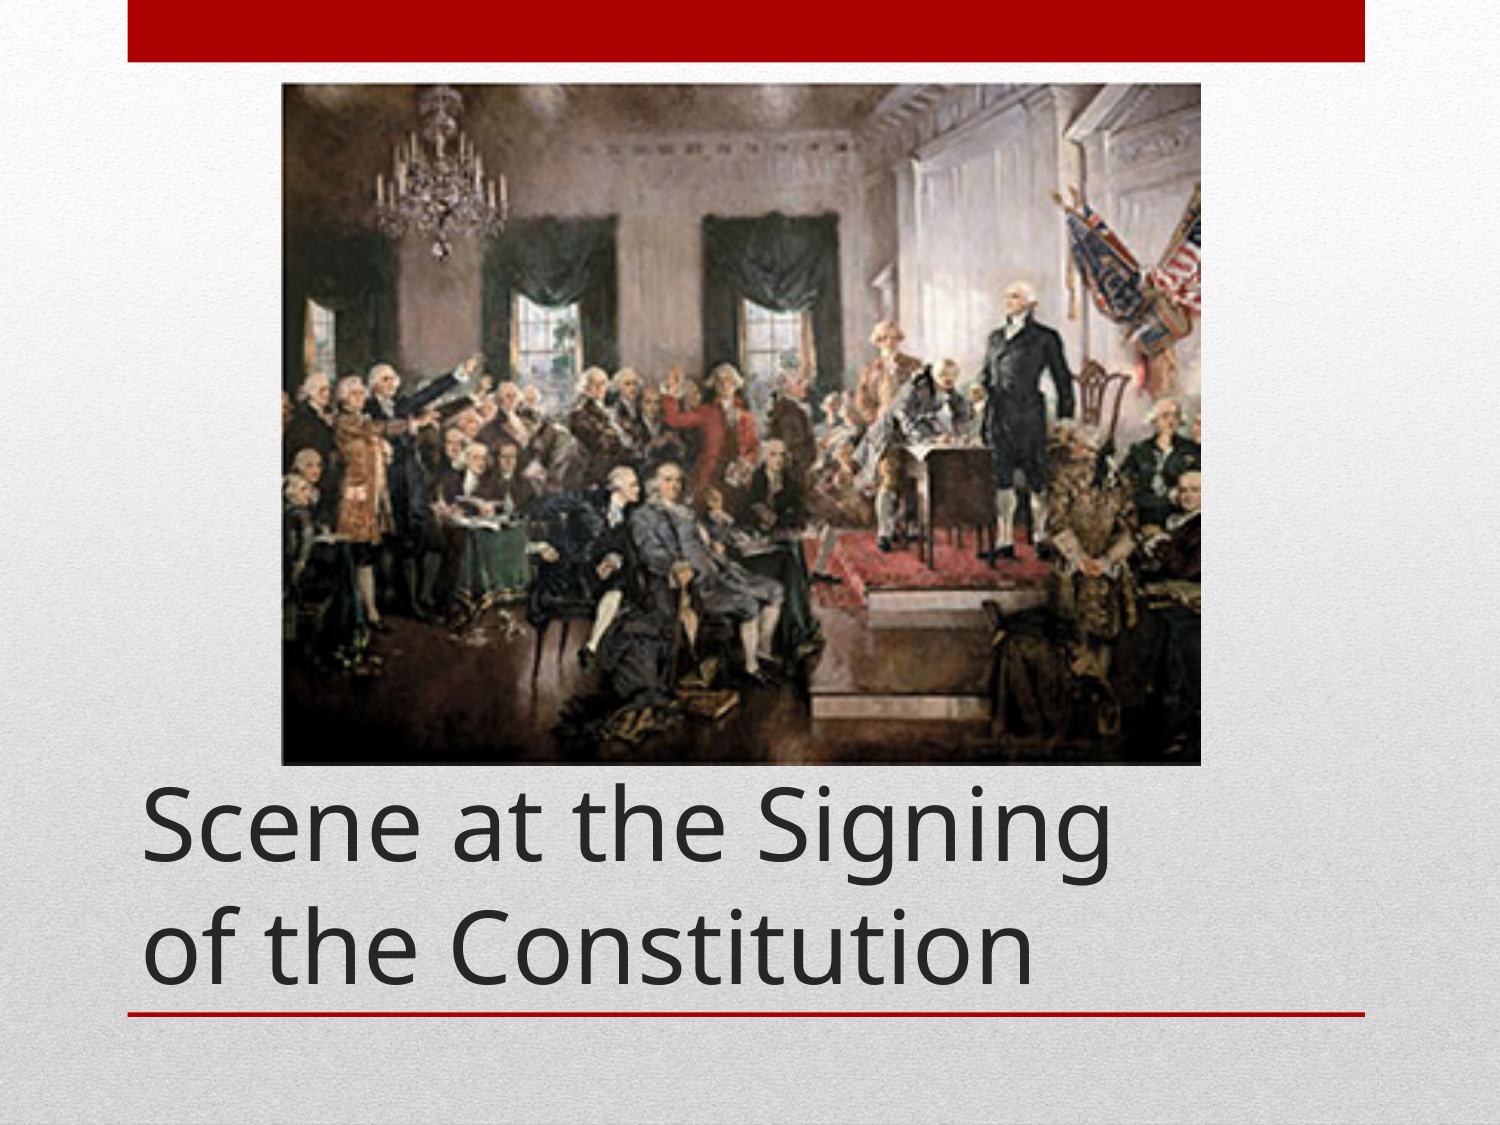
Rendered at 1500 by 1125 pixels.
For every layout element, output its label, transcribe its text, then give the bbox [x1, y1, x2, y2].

title Scene at the Signing of the Constitution [125, 750, 1238, 1013]
picture [280, 81, 1201, 767]
